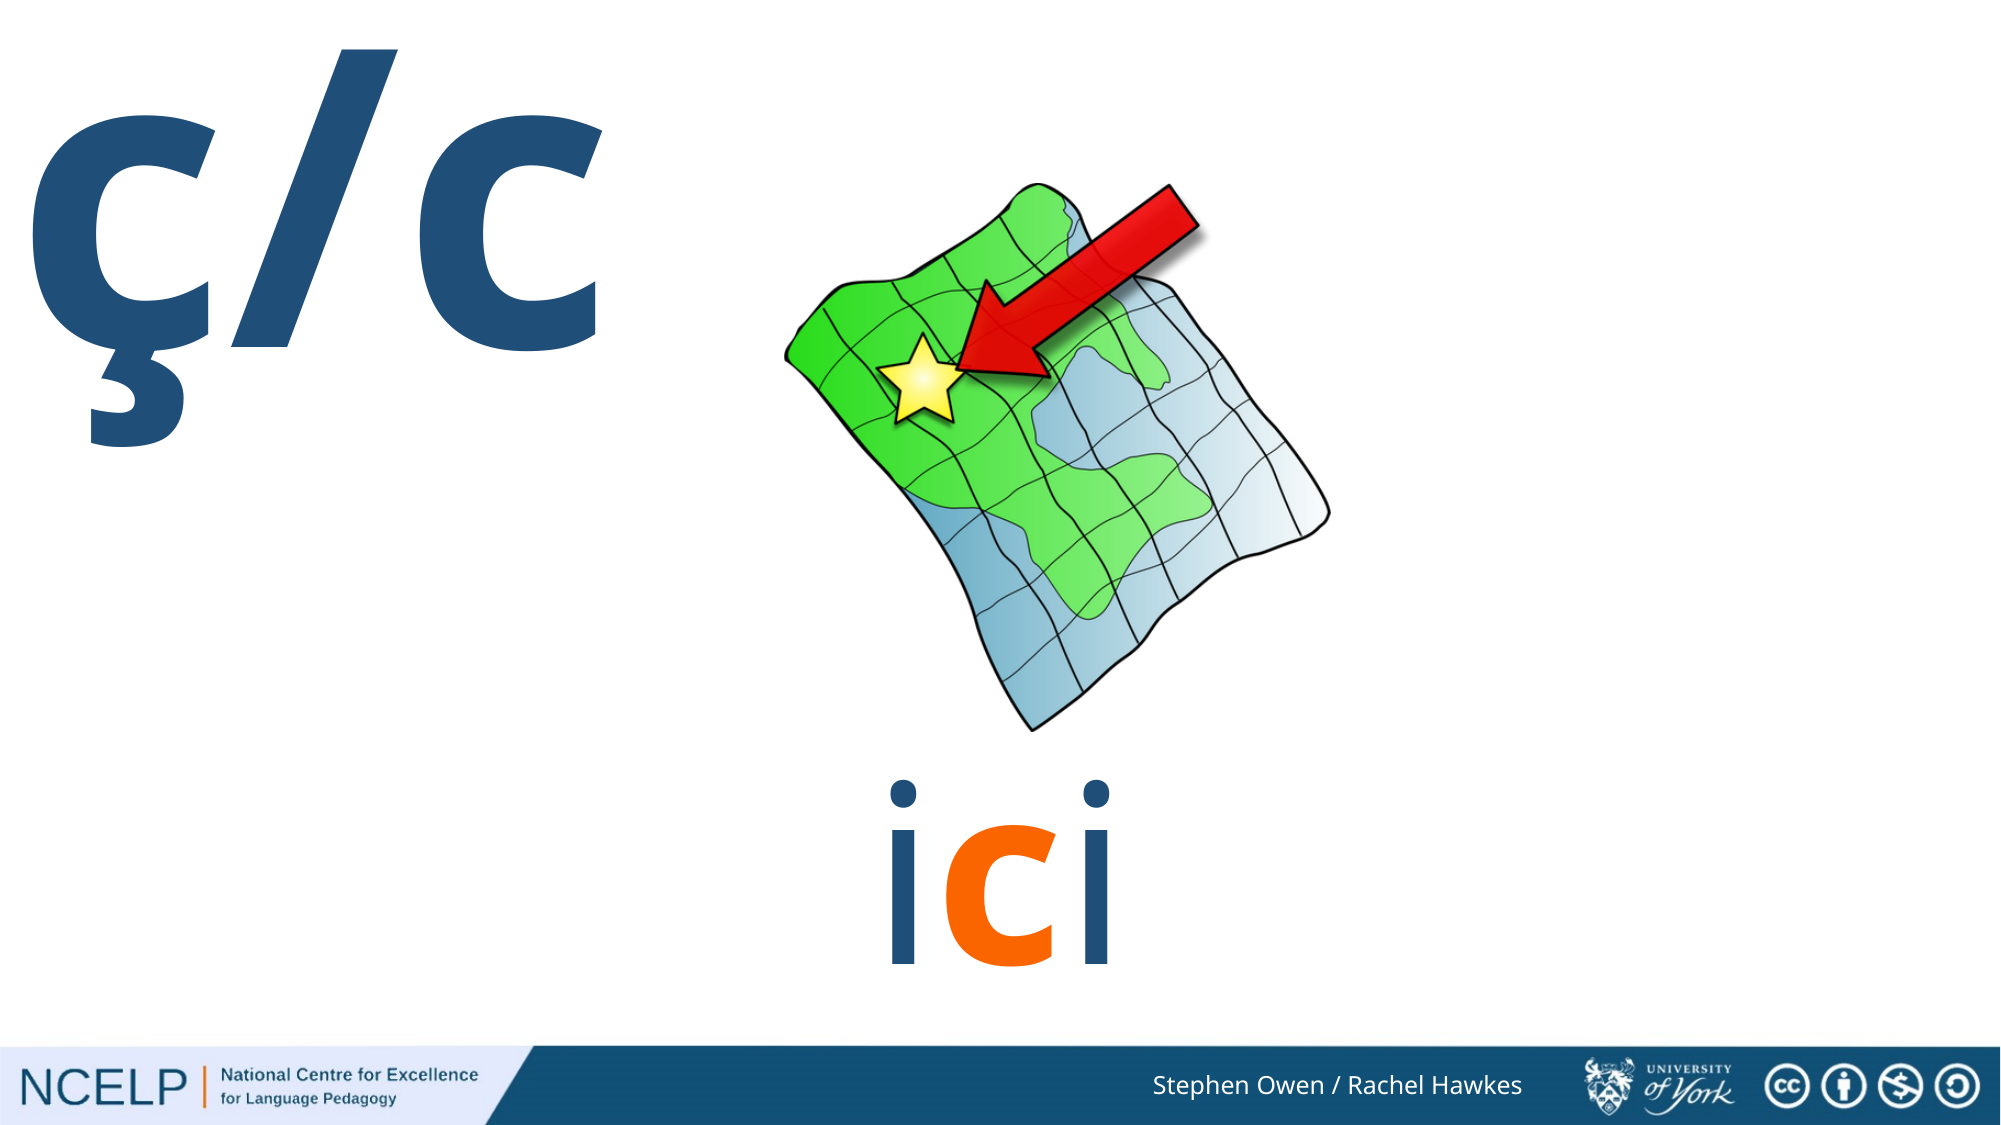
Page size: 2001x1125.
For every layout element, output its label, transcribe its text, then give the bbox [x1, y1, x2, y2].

picture [0, 0, 2001, 1125]
text_box ici [761, 707, 1238, 1022]
title ç/c [0, 0, 1725, 142]
text_box Stephen Owen / Rachel Hawkes [1138, 1062, 1704, 1107]
